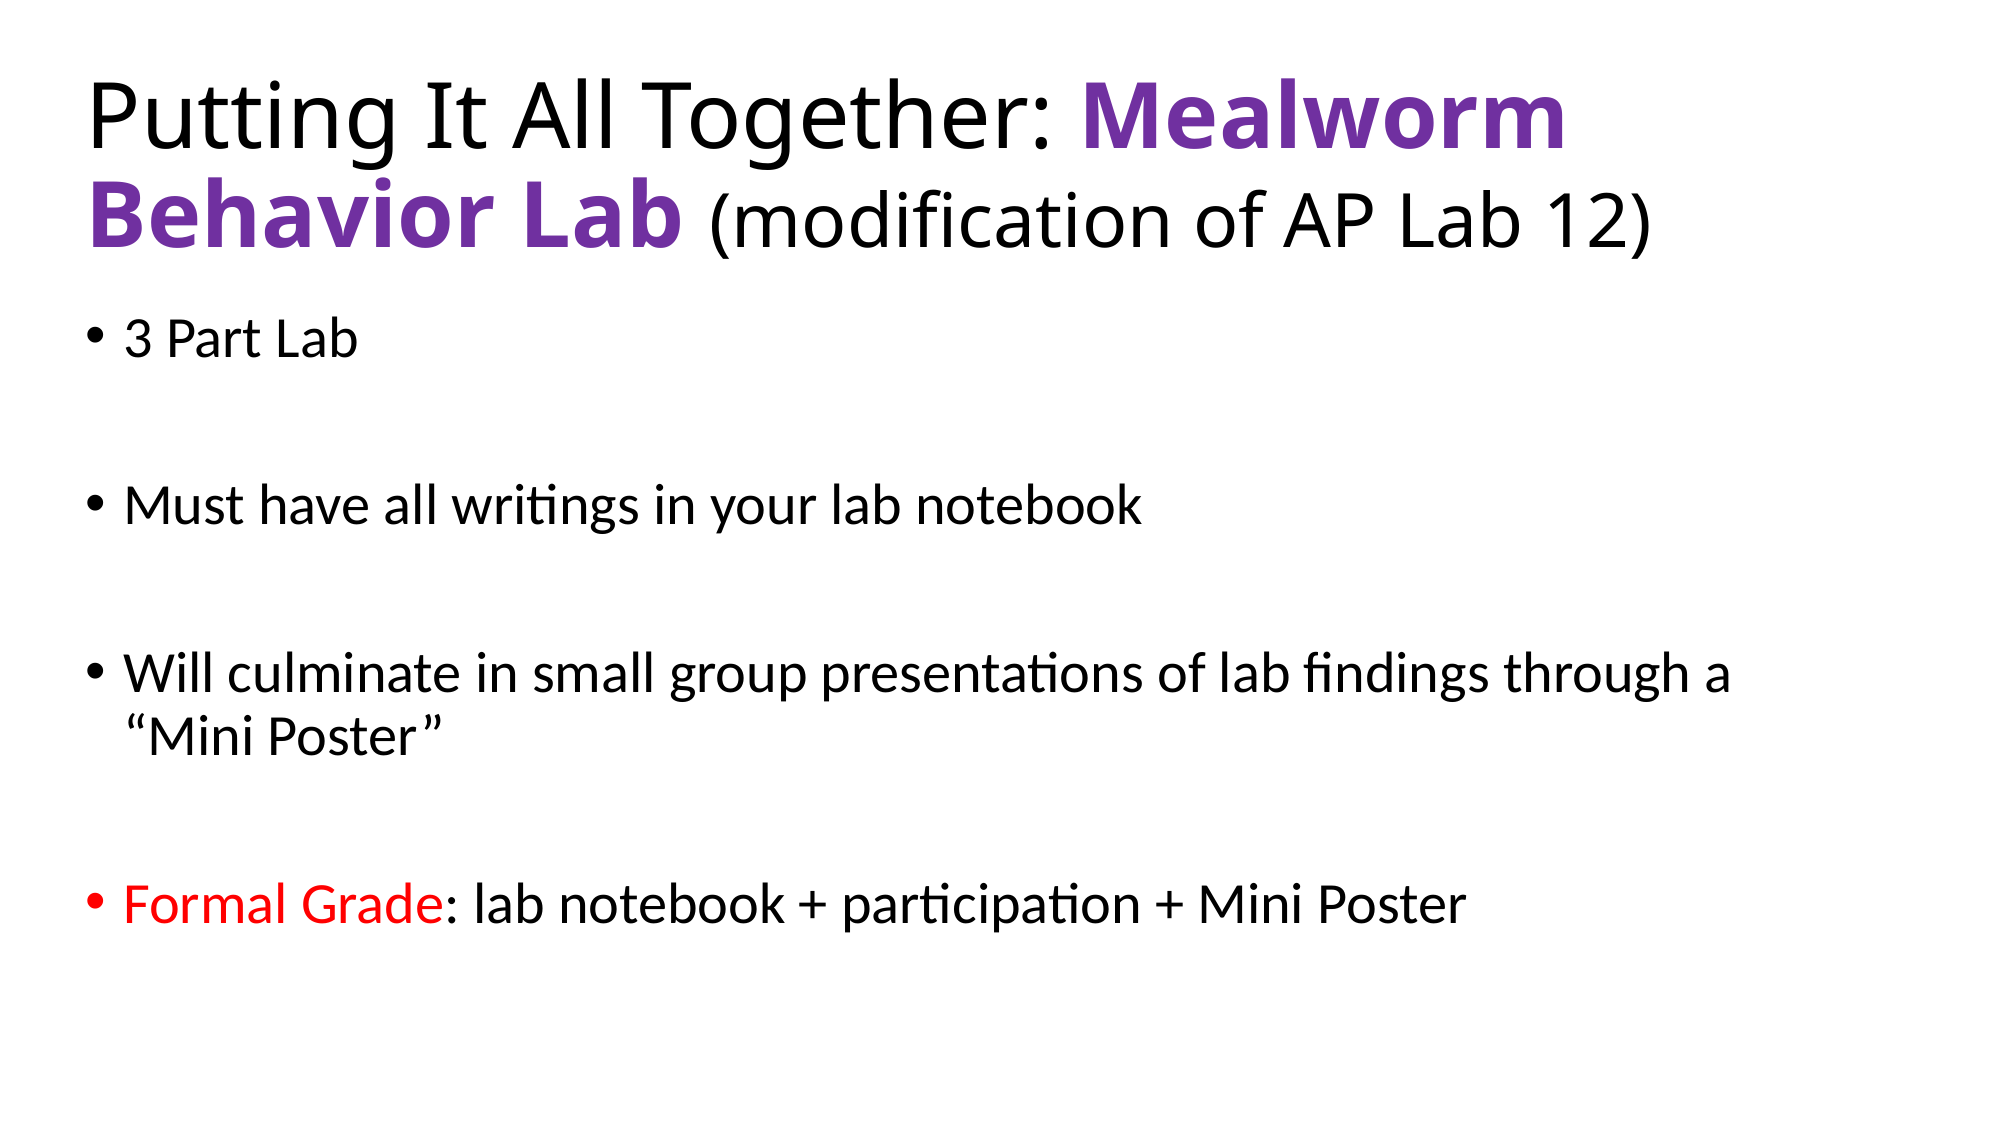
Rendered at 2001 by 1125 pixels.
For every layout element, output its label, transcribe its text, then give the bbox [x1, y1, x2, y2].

title Putting It All Together: Mealworm Behavior Lab (modification of AP Lab 12) [70, 59, 1863, 278]
list 3 Part Lab Must have all writings in your lab notebook Will culminate in small group presentations of lab findings through a “Mini Poster” Formal Grade: lab notebook + participation + Mini Poster [70, 299, 1863, 1014]
